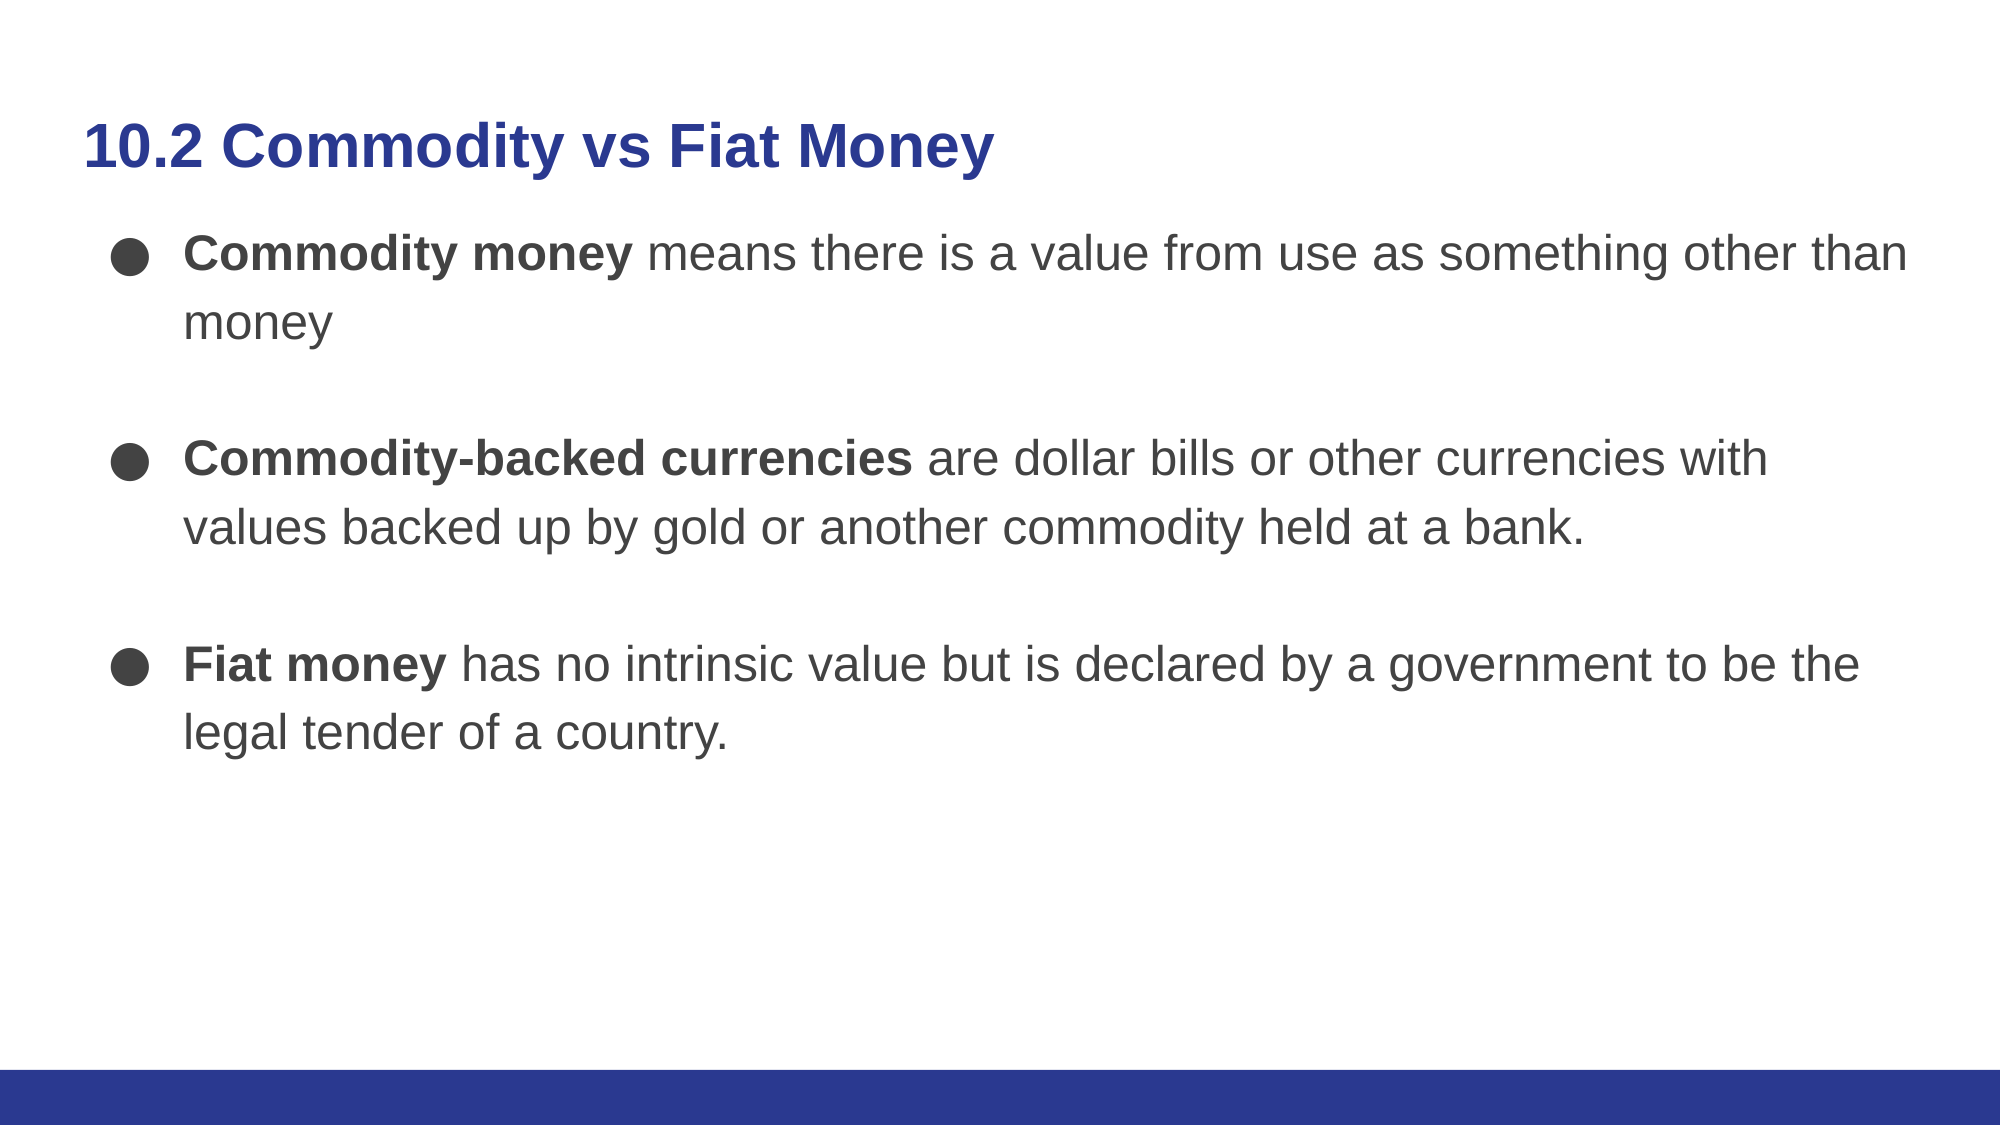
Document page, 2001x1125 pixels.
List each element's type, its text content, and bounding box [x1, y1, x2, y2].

list Commodity money means there is a value from use as something other than money Commodity-backed currencies are dollar bills or other currencies with values backed up by gold or another commodity held at a bank. Fiat money has no intrinsic value but is declared by a government to be the legal tender of a country. [68, 223, 1932, 1036]
title 10.2 Commodity vs Fiat Money [68, 89, 1932, 223]
